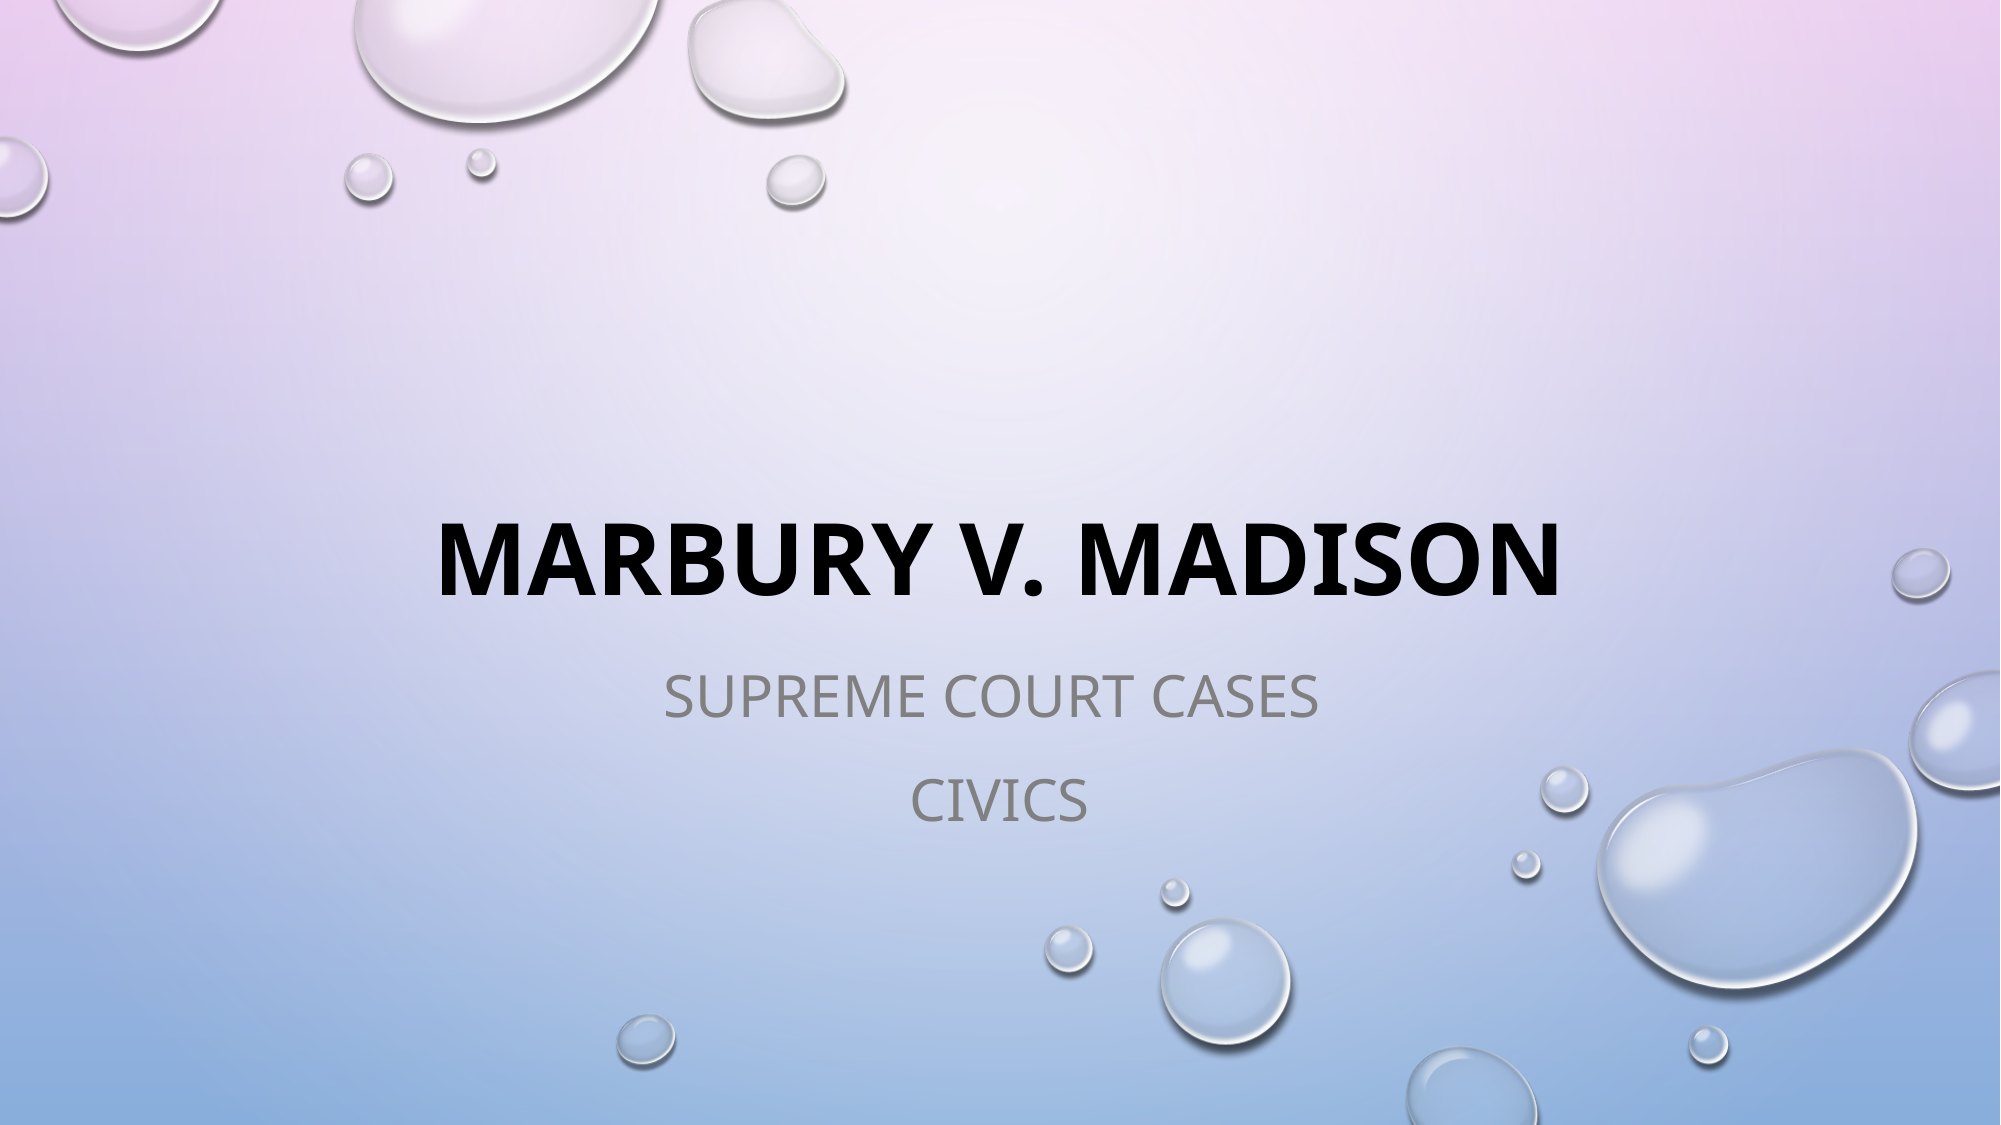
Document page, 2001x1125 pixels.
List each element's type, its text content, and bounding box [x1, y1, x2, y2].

picture [0, 0, 2000, 1125]
subtitle Supreme court cases civics [287, 637, 1713, 863]
title Marbury v. madison [287, 213, 1713, 625]
